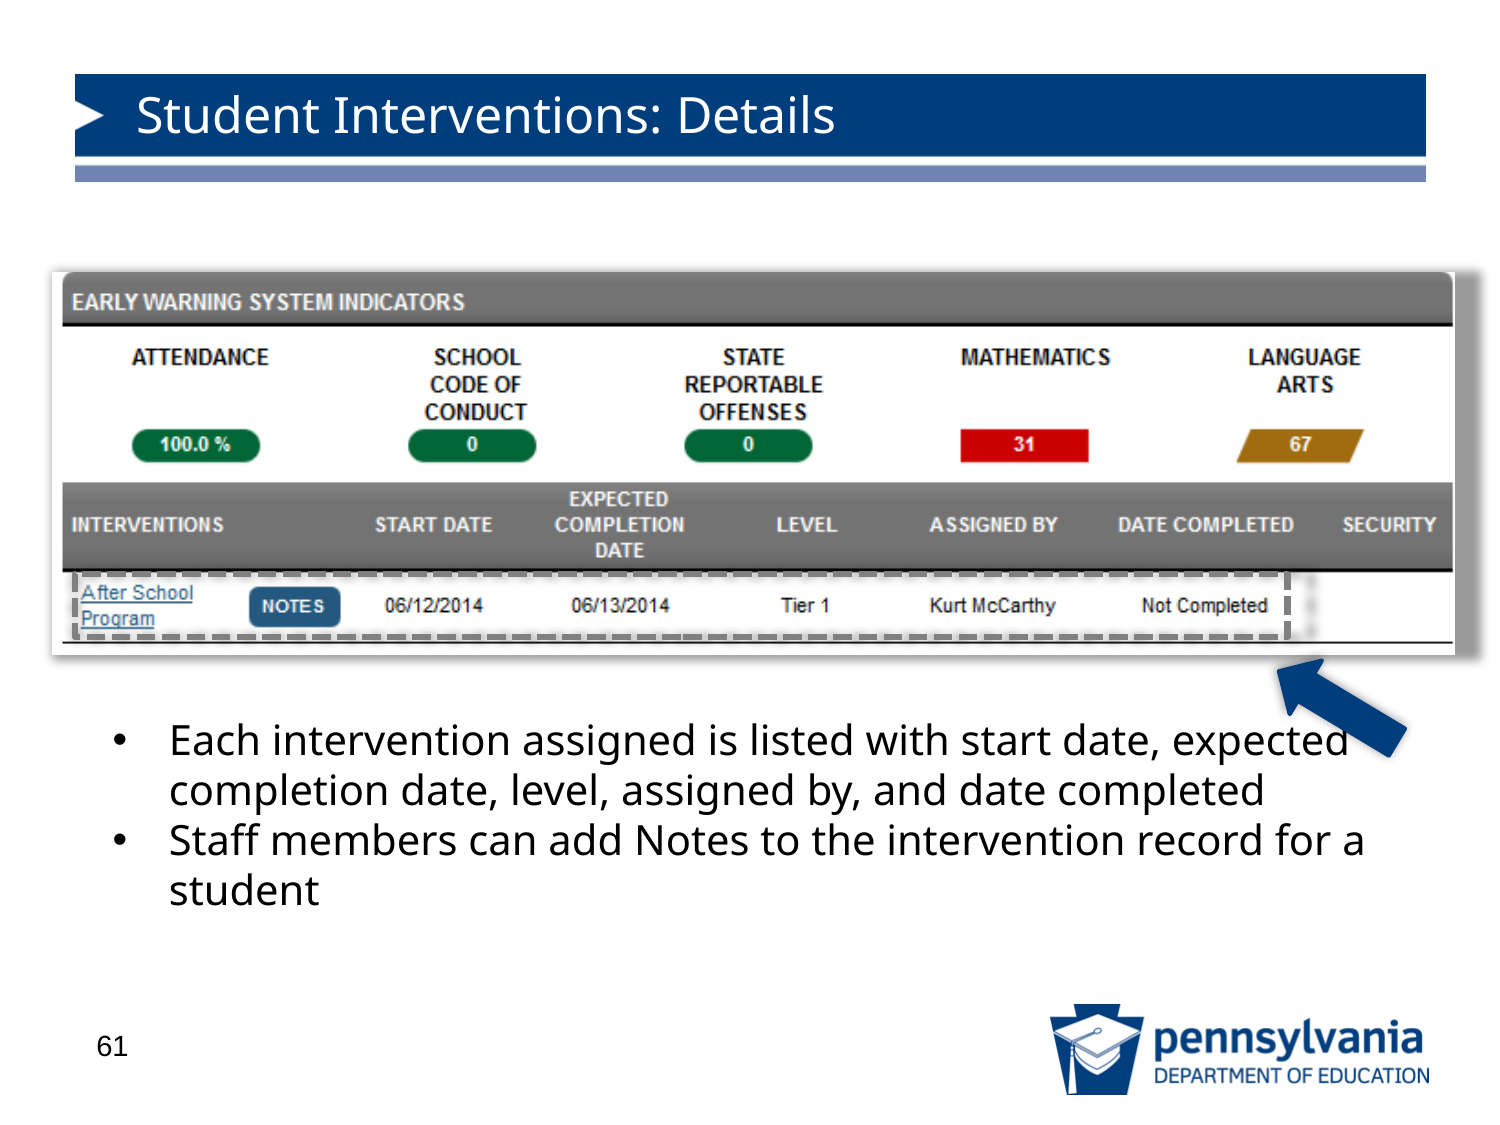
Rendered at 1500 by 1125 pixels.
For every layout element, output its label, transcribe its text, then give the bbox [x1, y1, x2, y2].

slide_number 61 [75, 1020, 150, 1095]
picture [75, 74, 1426, 182]
picture [1050, 1004, 1429, 1095]
picture [52, 272, 1455, 655]
list Each intervention assigned is listed with start date, expected completion date, level, assigned by, and date completed Staff members can add Notes to the intervention record for a student [97, 706, 1410, 1003]
text_box [1276, 663, 1407, 758]
title Student Interventions: Details [121, 75, 1413, 152]
